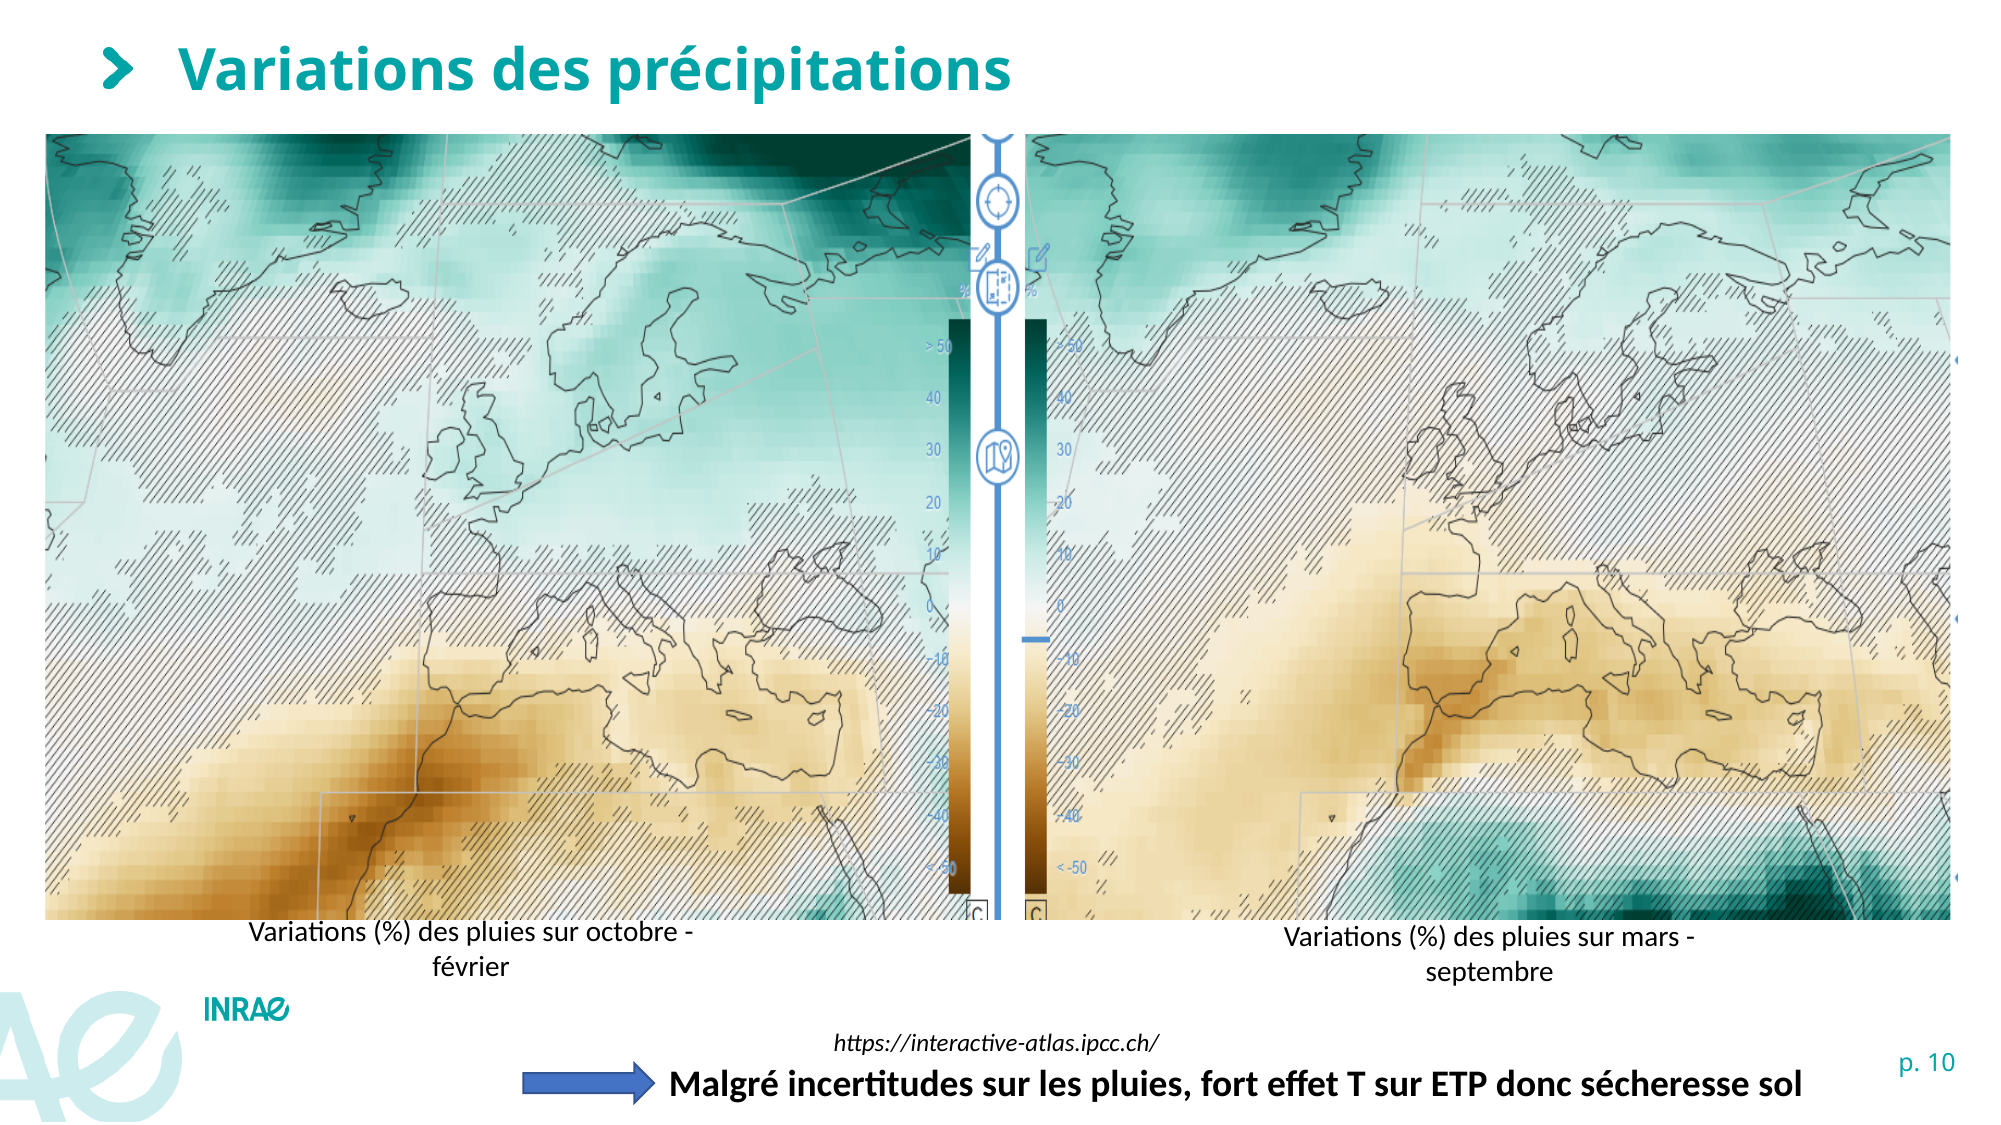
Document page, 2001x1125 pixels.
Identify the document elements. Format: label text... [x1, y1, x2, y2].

picture [0, 983, 328, 1122]
title Variations des précipitations [103, 8, 1397, 134]
text_box [522, 1060, 654, 1106]
picture [42, 134, 1958, 920]
text_box Variations (%) des pluies sur mars - septembre [1220, 920, 1759, 995]
text_box Malgré incertitudes sur les pluies, fort effet T sur ETP donc sécheresse sol [654, 1051, 1882, 1112]
picture [103, 47, 134, 89]
text_box https://interactive-atlas.ipcc.ch/ [819, 1019, 1175, 1051]
text_box Variations (%) des pluies sur octobre - février [202, 920, 741, 990]
